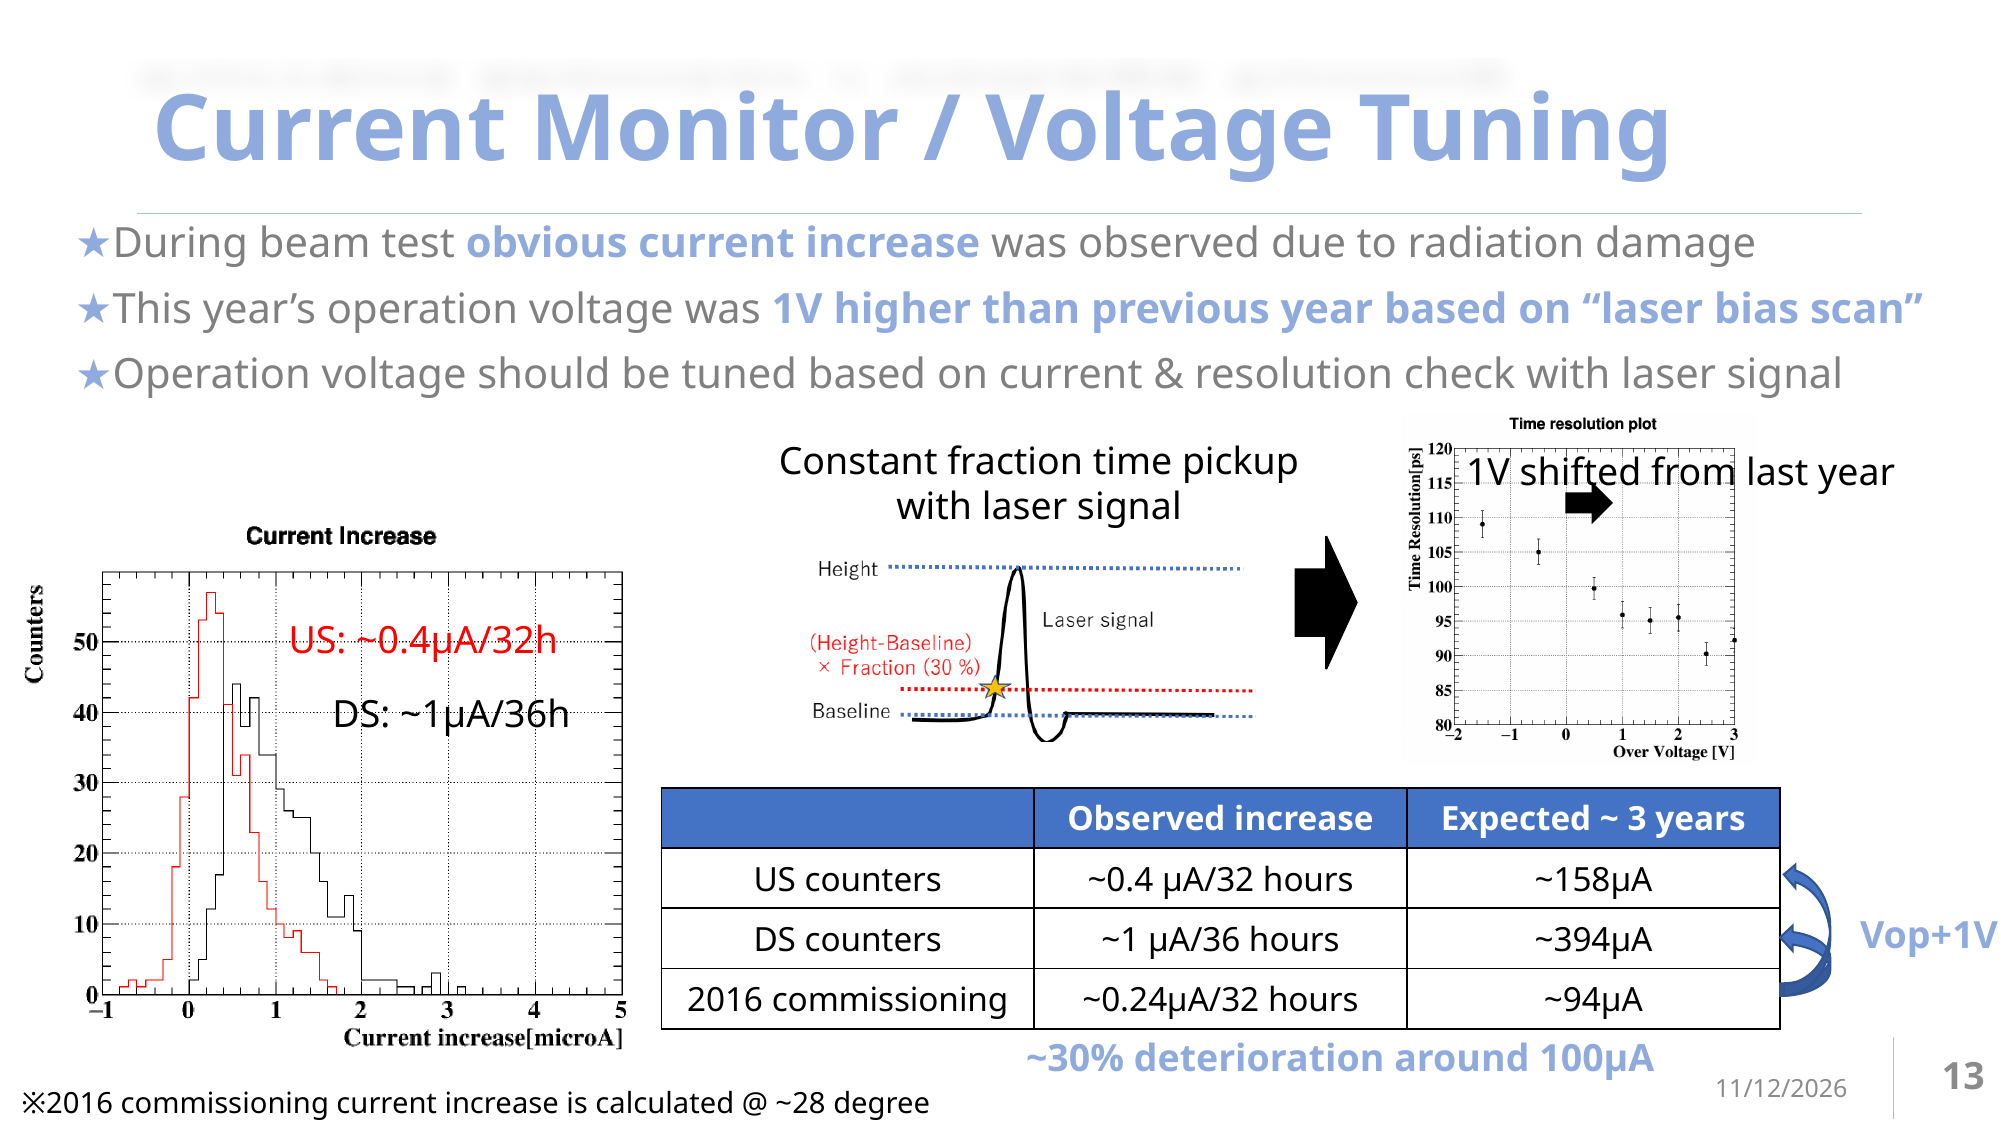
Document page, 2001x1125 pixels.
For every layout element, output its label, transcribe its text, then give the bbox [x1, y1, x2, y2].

title Current Monitor / Voltage Tuning [137, 47, 1863, 213]
table_header Expected ~ 3 years [1408, 789, 1779, 847]
table_cell 2016 commissioning [662, 969, 1033, 1028]
text_box ~30% deterioration around 100μA [1011, 1026, 1671, 1087]
table_cell US counters [662, 849, 1033, 907]
slide_number 13 [1904, 1047, 2000, 1108]
text_box ※2016 commissioning current increase is calculated @ ~28 degree [6, 1077, 946, 1125]
picture [17, 521, 651, 1060]
table_cell ~94μA [1408, 969, 1779, 1028]
table_cell ~0.24μA/32 hours [1035, 969, 1406, 1026]
list During beam test obvious current increase was observed due to radiation damage This year’s operation voltage was 1V higher than previous year based on “laser bias scan” Operation voltage should be tuned based on current & resolution check with laser signal [60, 213, 2000, 973]
picture [1402, 414, 1757, 765]
table_cell DS counters [662, 909, 1033, 968]
table_header [662, 789, 1033, 847]
text_box Vop+1V [1845, 903, 2000, 964]
picture [796, 549, 1256, 742]
table_header Observed increase [1035, 789, 1406, 847]
table_cell ~1 μA/36 hours [1035, 909, 1406, 968]
table_cell ~394μA [1408, 909, 1779, 968]
text_box [1294, 535, 1358, 670]
text_box 1V shifted from last year [1757, 440, 1911, 501]
table_cell ~158μA [1408, 849, 1779, 907]
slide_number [1671, 1059, 1863, 1120]
table_cell ~0.4 μA/32 hours [1035, 849, 1406, 907]
text_box [1778, 923, 1826, 957]
text_box [1795, 952, 1832, 996]
text_box Constant fraction time pickup with laser signal [764, 430, 1315, 535]
text_box [1782, 862, 1832, 997]
